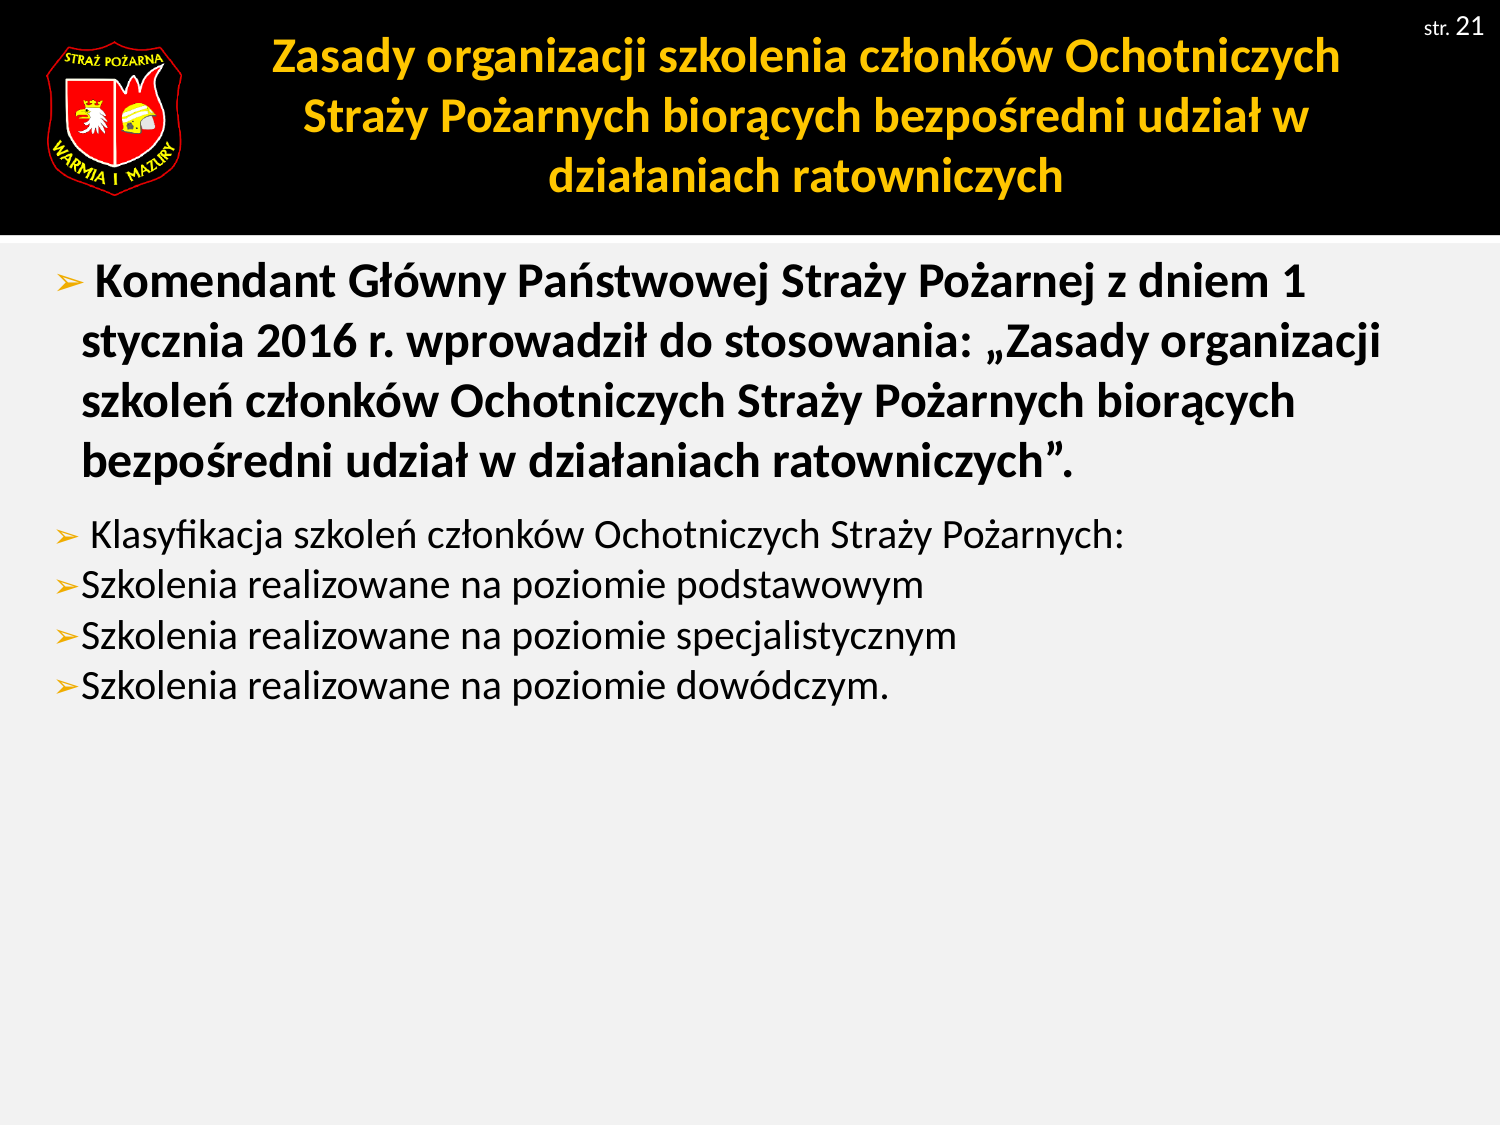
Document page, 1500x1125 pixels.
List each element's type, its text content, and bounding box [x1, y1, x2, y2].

list Komendant Główny Państwowej Straży Pożarnej z dniem 1 stycznia 2016 r. wprowadził do stosowania: „Zasady organizacji szkoleń członków Ochotniczych Straży Pożarnych biorących bezpośredni udział w działaniach ratowniczych”. Klasyfikacja szkoleń członków Ochotniczych Straży Pożarnych: Szkolenia realizowane na poziomie podstawowym Szkolenia realizowane na poziomie specjalistycznym Szkolenia realizowane na poziomie dowódczym. [0, 219, 1483, 1125]
slide_number str. 21 [1404, 0, 1500, 41]
picture [46, 41, 182, 196]
title Zasady organizacji szkolenia członków Ochotniczych Straży Pożarnych biorących bezpośredni udział w działaniach ratowniczych [218, 41, 1388, 185]
